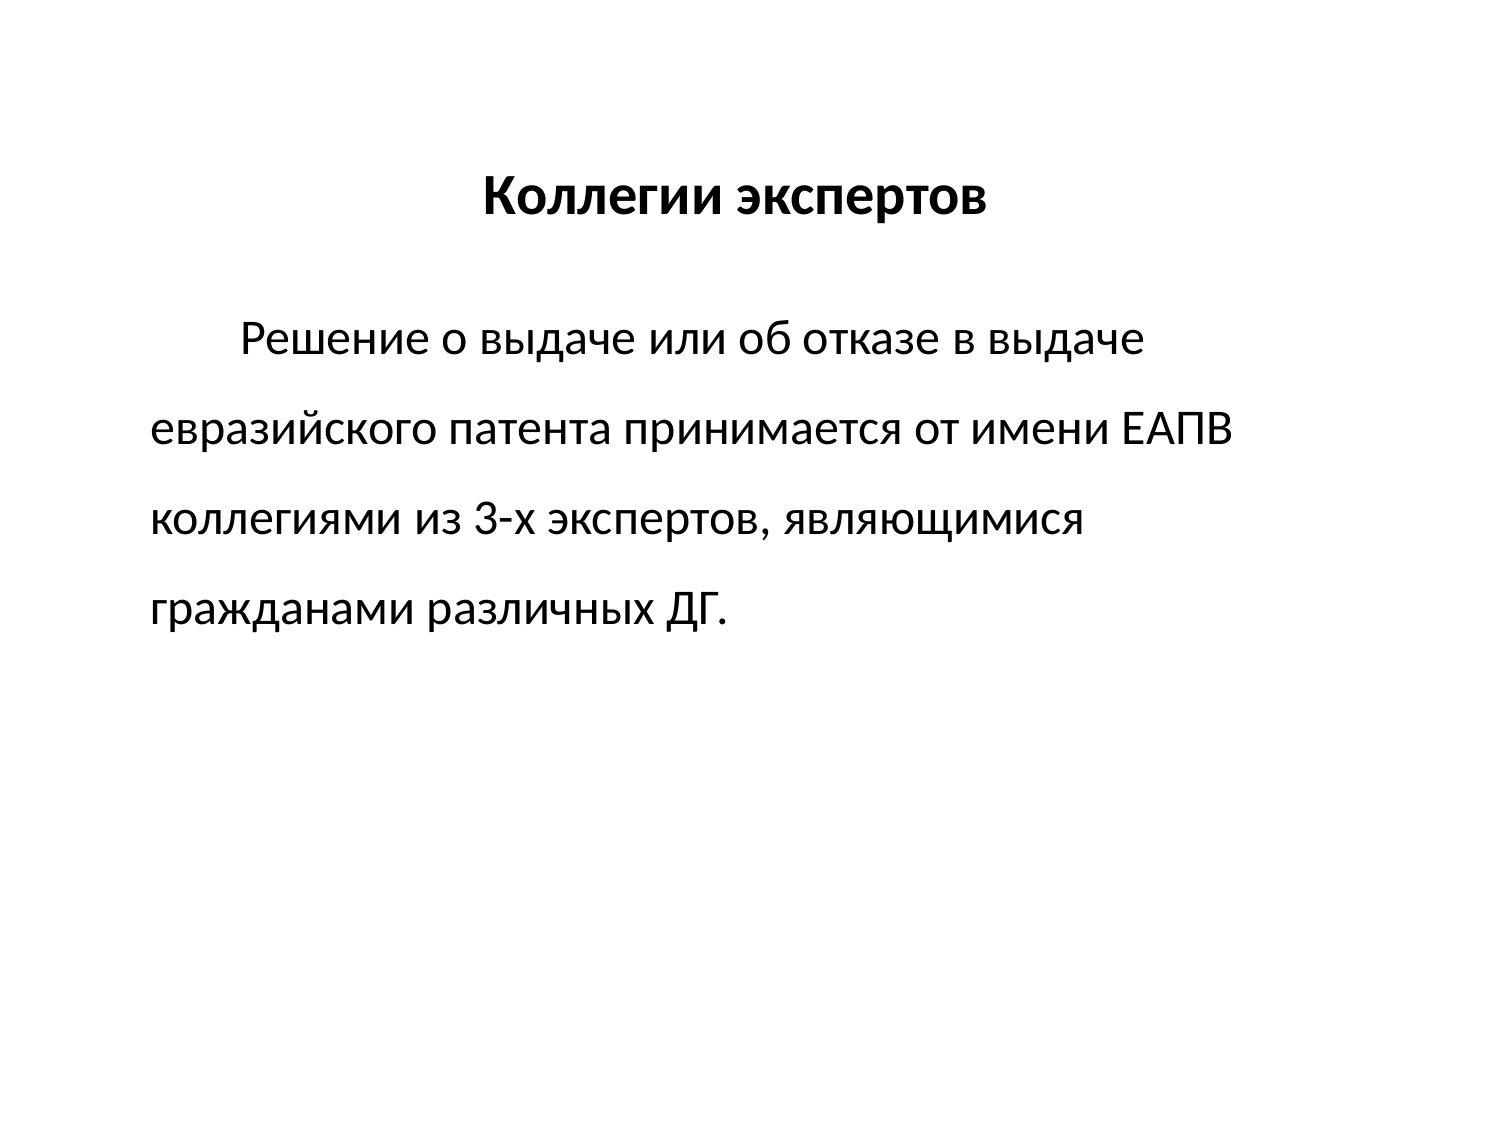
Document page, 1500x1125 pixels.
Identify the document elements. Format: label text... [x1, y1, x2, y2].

text_box Решение о выдаче или об отказе в выдаче евразийского патента принимается от имени ЕАПВ коллегиями из 3-х экспертов, являющимися гражданами различных ДГ. [135, 267, 1353, 642]
text_box Коллегии экспертов [469, 149, 1017, 234]
